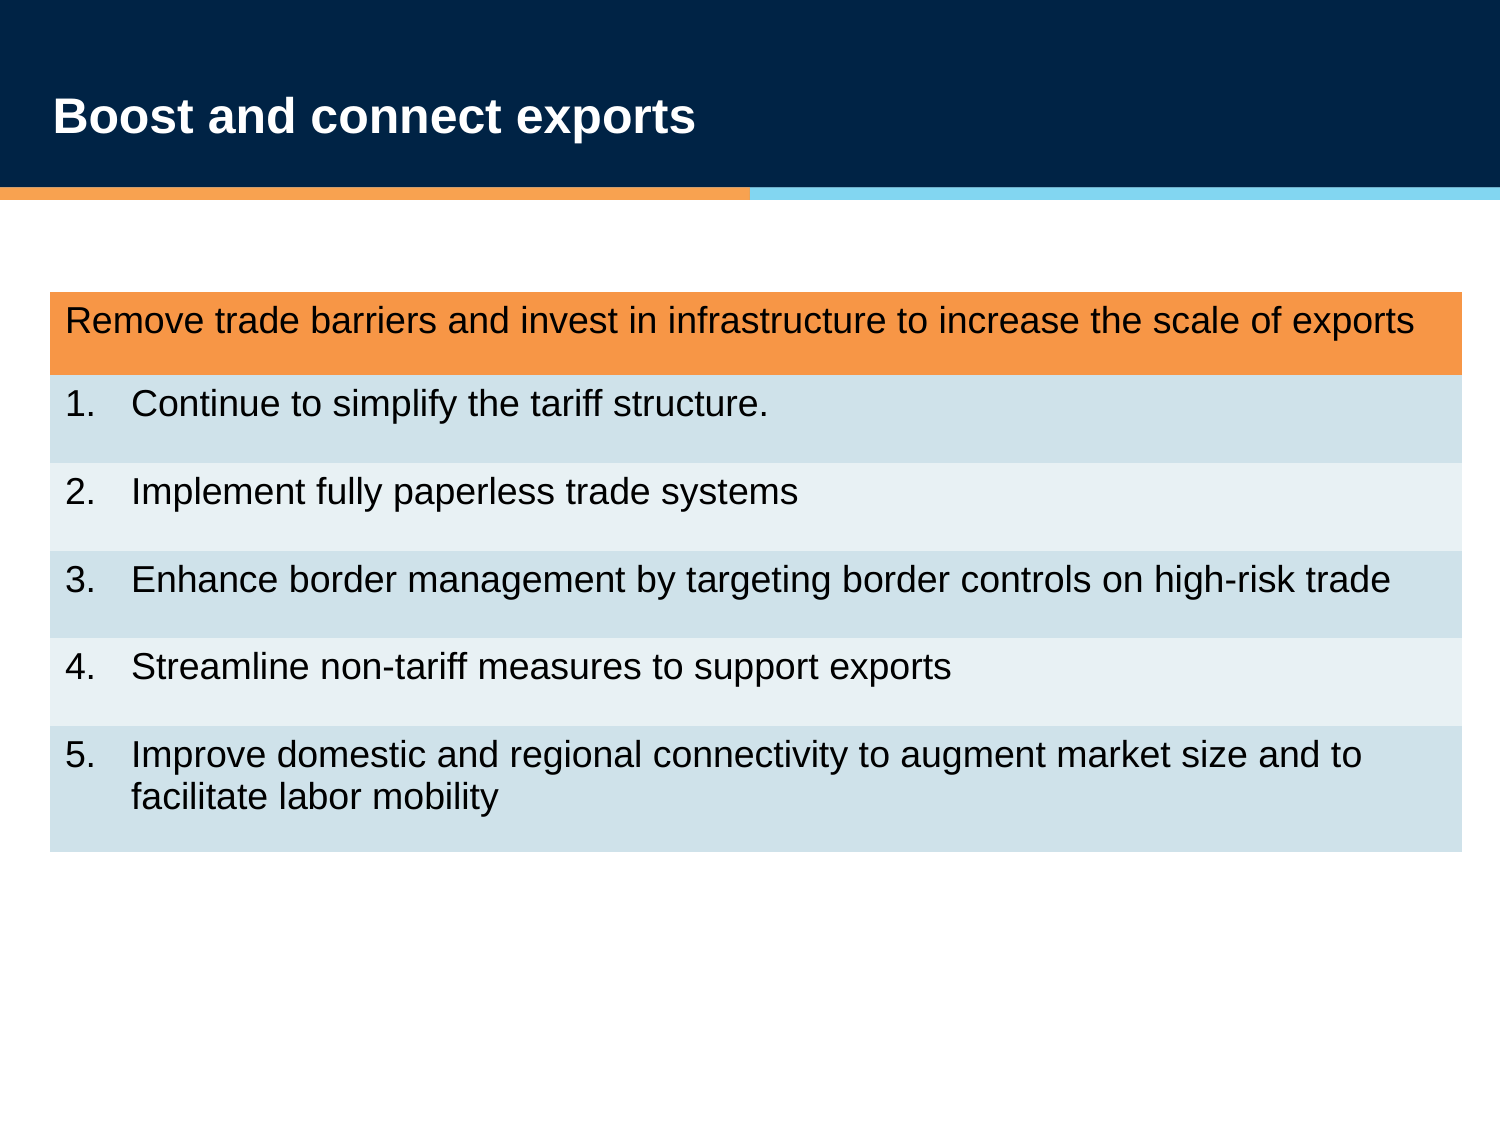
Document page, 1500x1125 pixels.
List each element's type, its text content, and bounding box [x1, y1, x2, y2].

table_cell Continue to simplify the tariff structure. [116, 375, 1462, 463]
table_cell Implement fully paperless trade systems [116, 463, 1462, 551]
table_cell 1. [50, 375, 116, 463]
table_cell 4. [50, 638, 116, 726]
text_box [0, 0, 1500, 186]
table_cell 5. [50, 726, 116, 852]
table_cell Enhance border management by targeting border controls on high-risk trade [116, 551, 1462, 638]
table_cell Streamline non-tariff measures to support exports [116, 638, 1462, 726]
table_cell Improve domestic and regional connectivity to augment market size and to facilitate labor mobility [116, 726, 1462, 852]
table_cell 3. [50, 551, 116, 638]
table_header Remove trade barriers and invest in infrastructure to increase the scale of exports [50, 292, 1462, 375]
table_cell 2. [50, 463, 116, 551]
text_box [0, 187, 1500, 201]
title Boost and connect exports [37, 19, 1425, 185]
